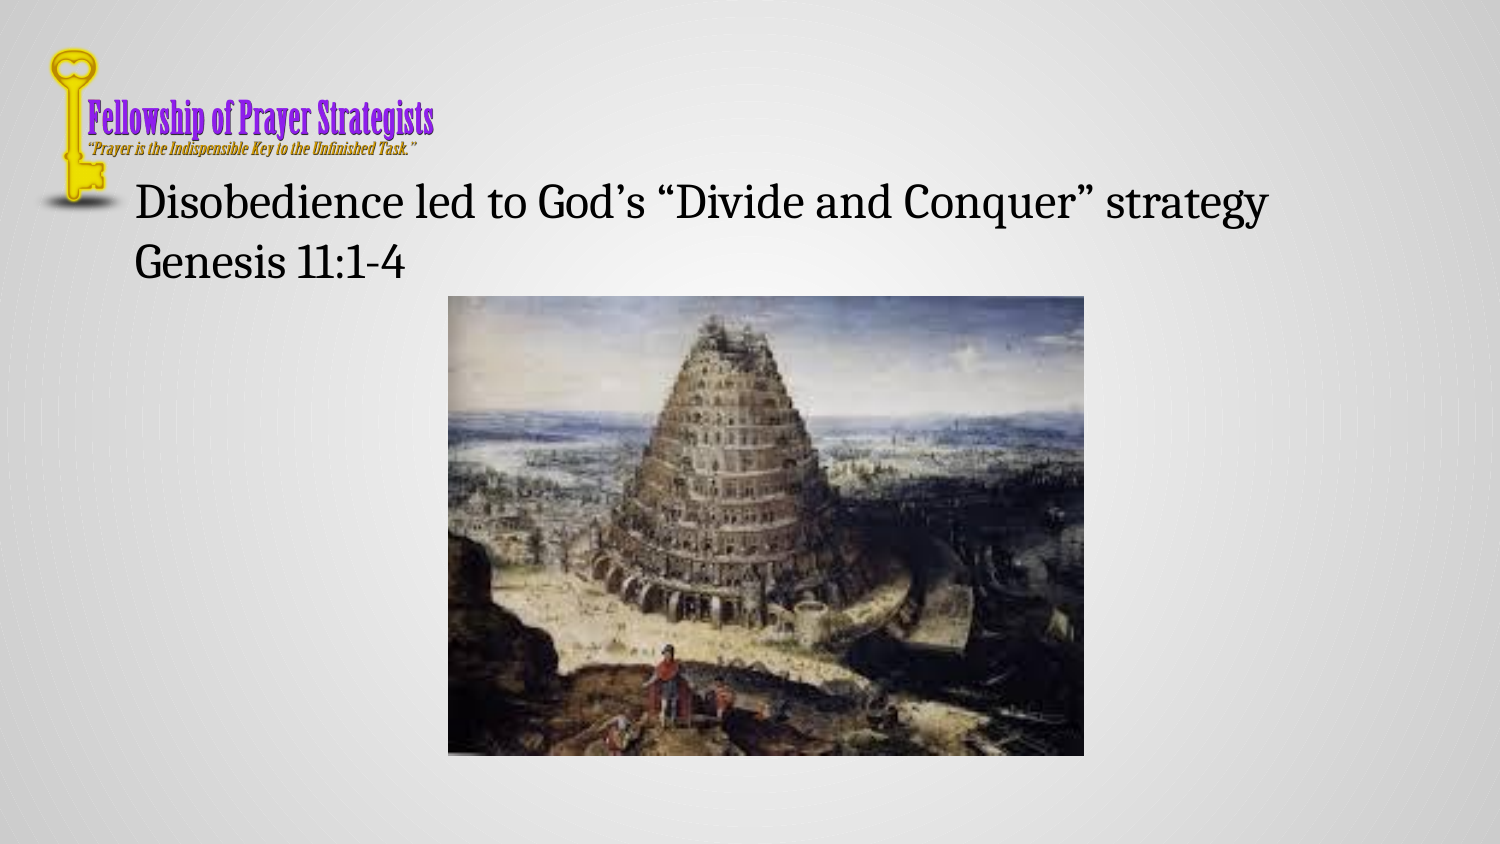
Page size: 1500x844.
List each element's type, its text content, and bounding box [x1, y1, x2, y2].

picture [0, 0, 472, 266]
picture [447, 295, 1084, 756]
list Disobedience led to God’s “Divide and Conquer” strategy Genesis 11:1-4 [119, 153, 1425, 297]
